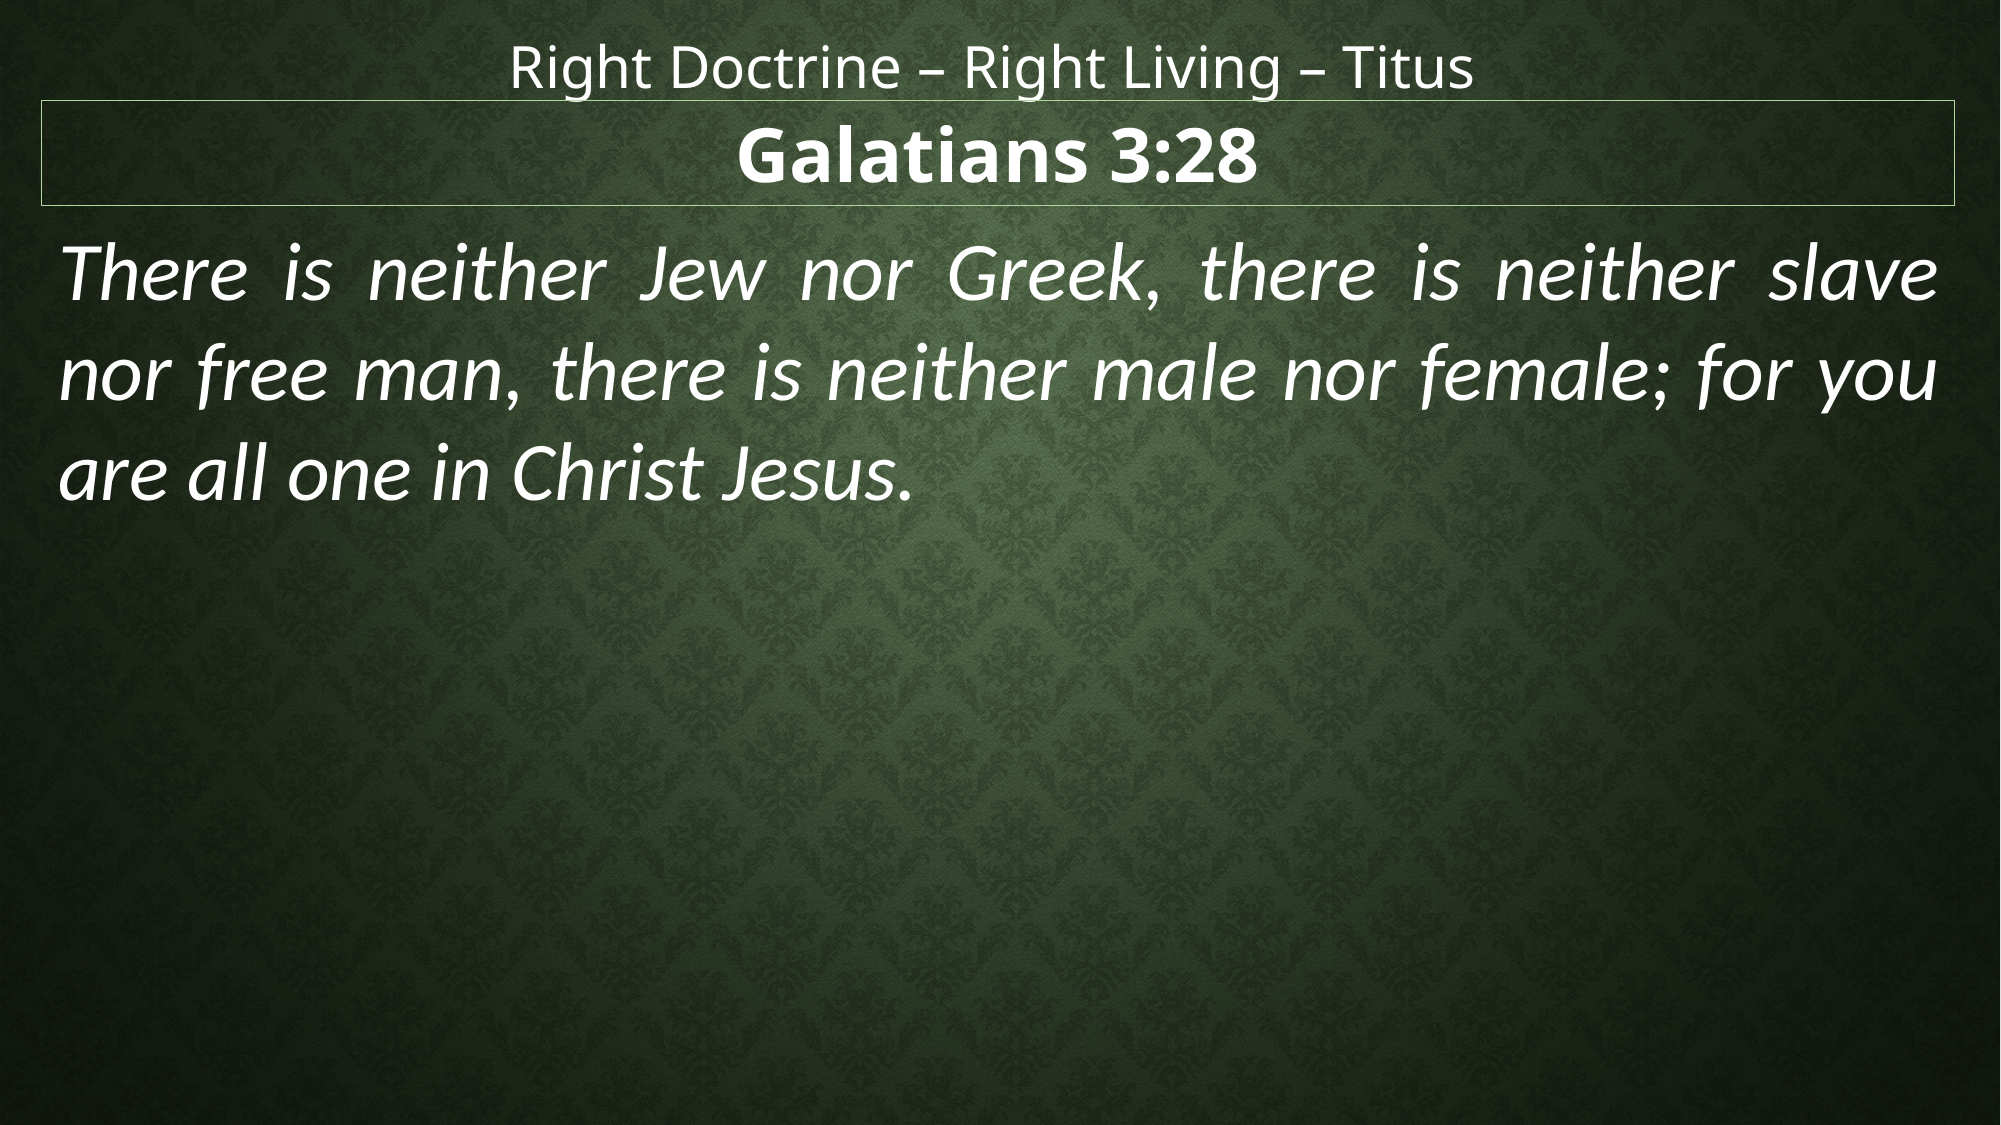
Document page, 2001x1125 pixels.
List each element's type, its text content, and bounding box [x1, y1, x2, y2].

text_box Galatians 3:28 [41, 100, 1955, 206]
subtitle Right Doctrine – Right Living – Titus [249, 9, 1750, 100]
text_box There is neither Jew nor Greek, there is neither slave nor free man, there is neither male nor female; for you are all one in Christ Jesus. [43, 209, 1957, 525]
